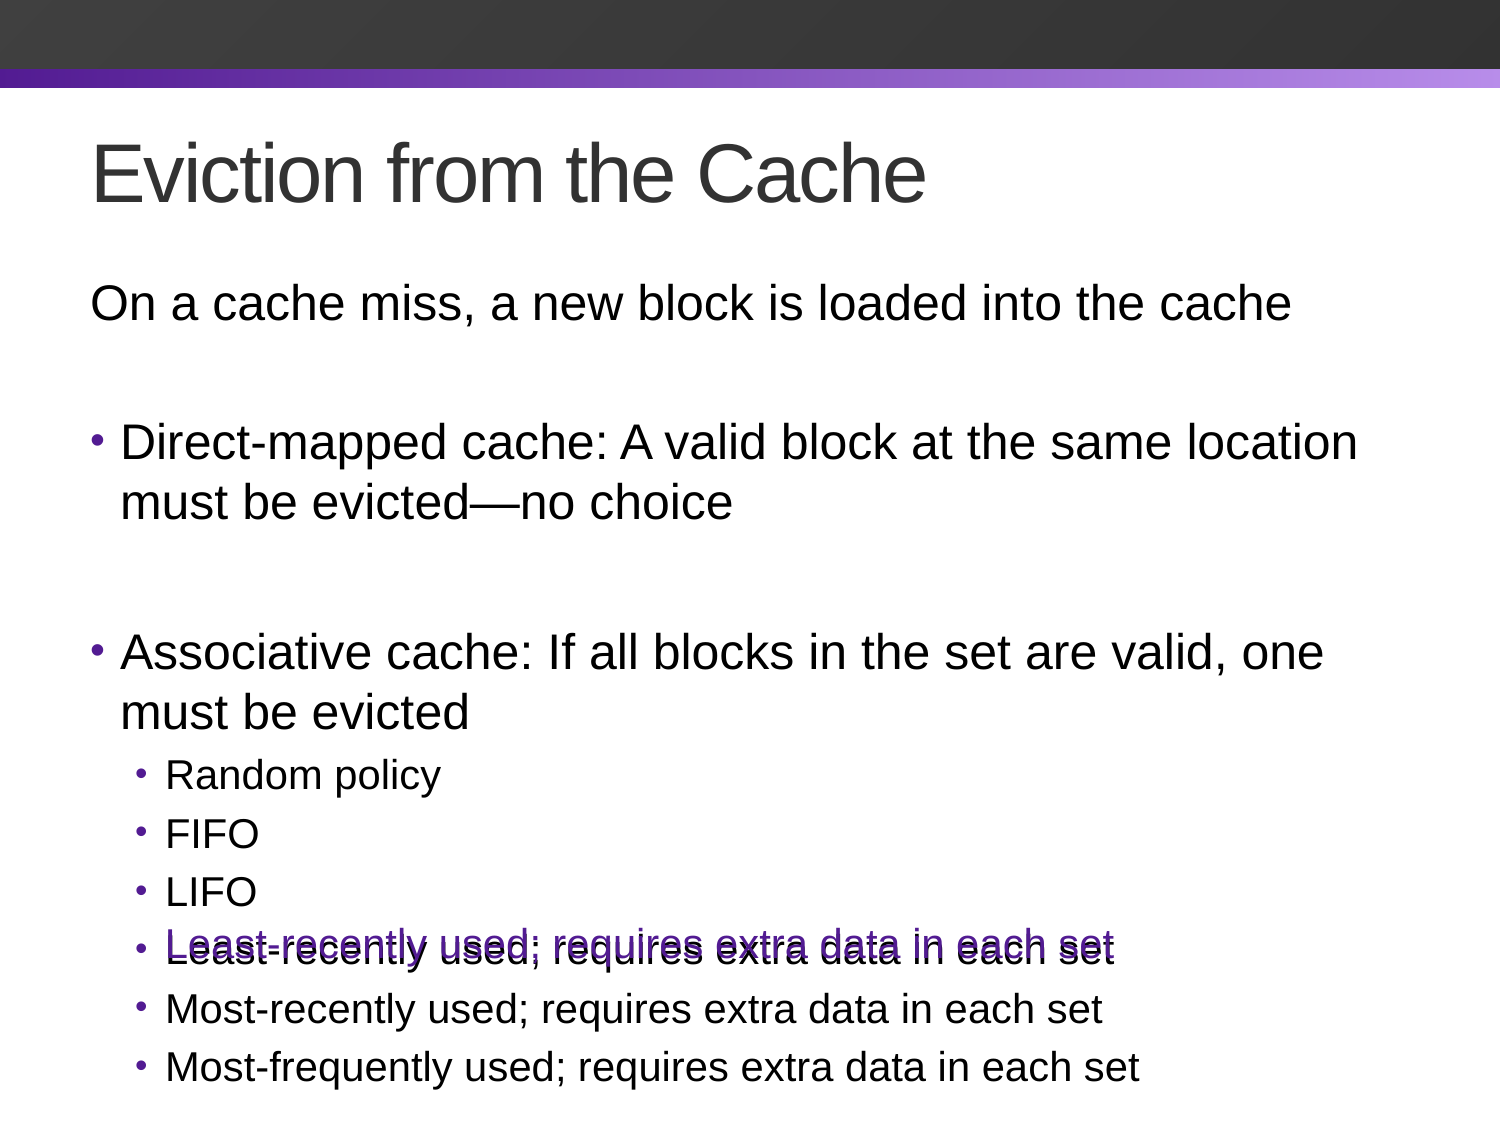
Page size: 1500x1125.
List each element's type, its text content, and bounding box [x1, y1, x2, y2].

table_cell [961, 69, 966, 87]
title Eviction from the Cache [75, 87, 1425, 250]
list On a cache miss, a new block is loaded into the cache Direct-mapped cache: A valid block at the same location must be evicted—no choice Associative cache: If all blocks in the set are valid, one must be evicted Random policy FIFO LIFO Least-recently used; requires extra data in each set Most-recently used; requires extra data in each set Most-frequently used; requires extra data in each set [75, 262, 1425, 1100]
text_box Least-recently used; requires extra data in each set [75, 909, 1225, 975]
